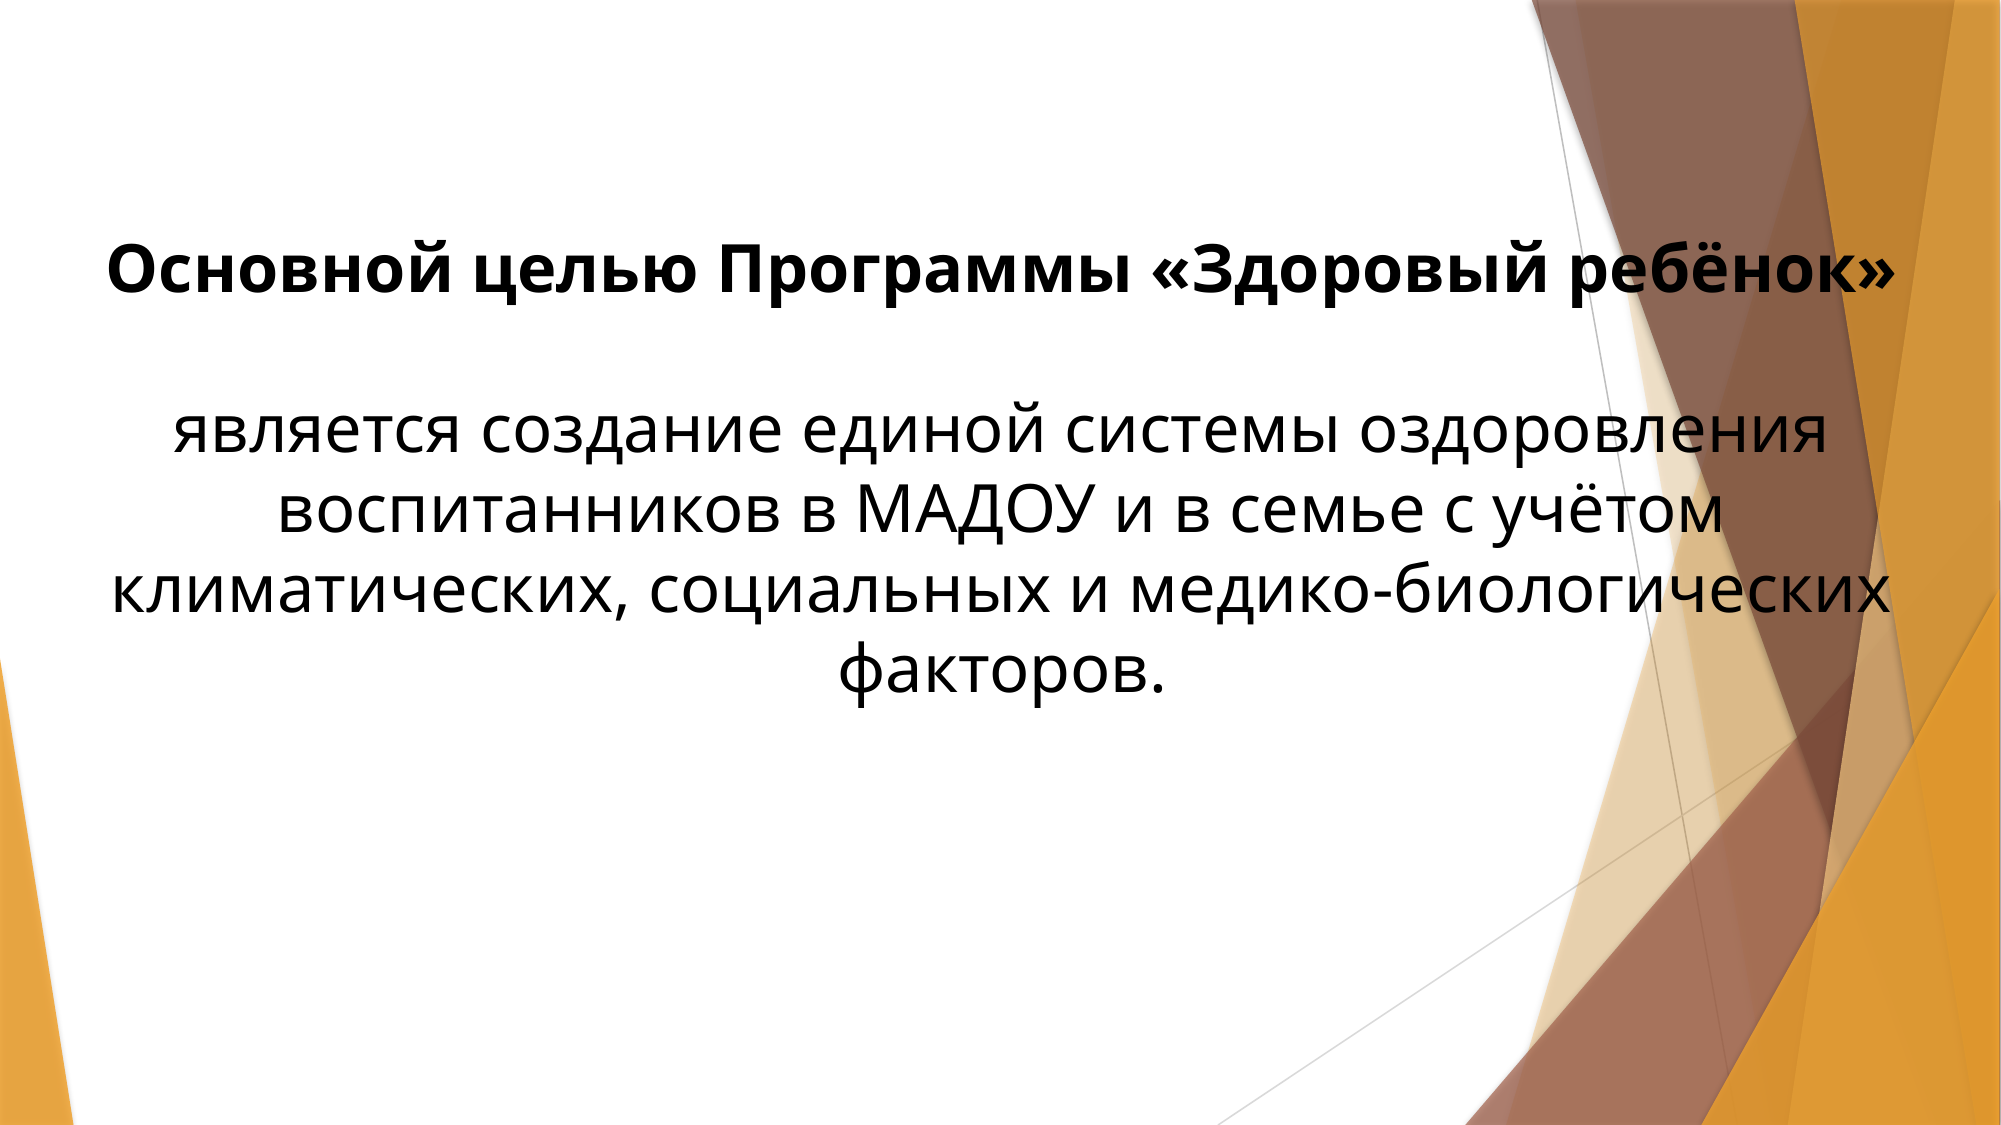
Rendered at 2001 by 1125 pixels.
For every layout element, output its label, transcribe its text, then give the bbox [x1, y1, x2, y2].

text_box Основной целью Программы «Здоровый ребёнок» является создание единой системы оздоровления воспитанников в МАДОУ и в семье с учётом климатических, социальных и медико-биологических факторов. [54, 78, 1950, 1053]
